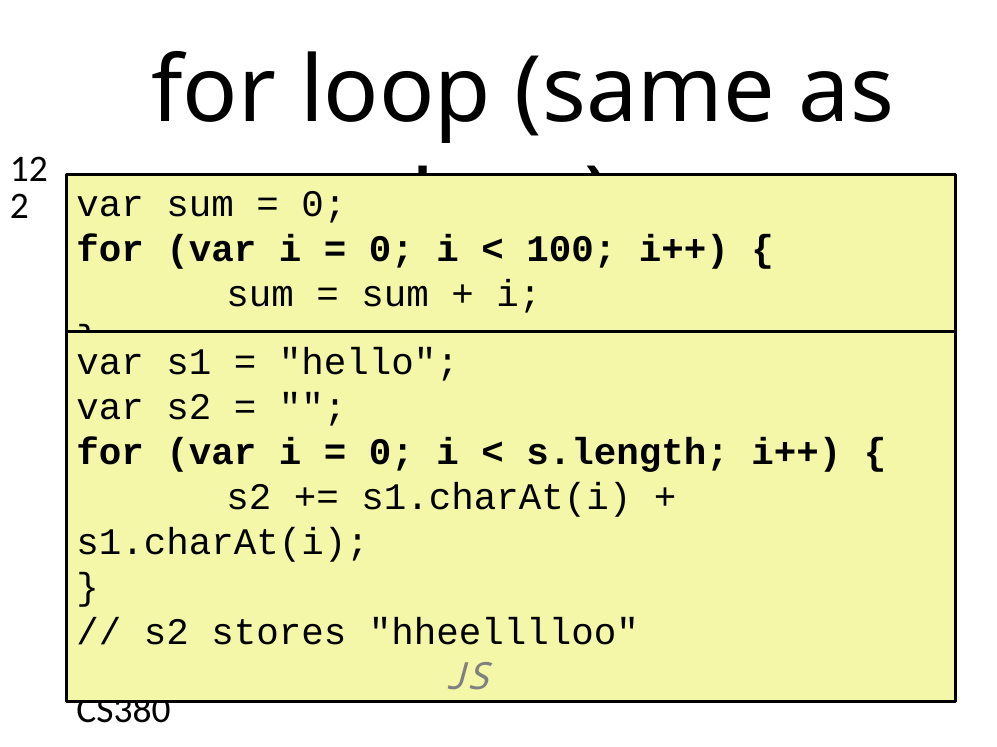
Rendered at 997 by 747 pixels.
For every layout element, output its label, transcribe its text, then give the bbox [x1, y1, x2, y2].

footer CS380 [66, 680, 658, 721]
text_box var s1 = "hello"; var s2 = ""; for (var i = 0; i < s.length; i++) { s2 += s1.charAt(i) + s1.charAt(i); } // s2 stores "hheelllloo" JS [66, 331, 956, 702]
slide_number 122 [0, 138, 59, 166]
title for loop (same as Java) [66, 24, 956, 133]
text_box var sum = 0; for (var i = 0; i < 100; i++) { sum = sum + i; } JS [66, 174, 956, 331]
